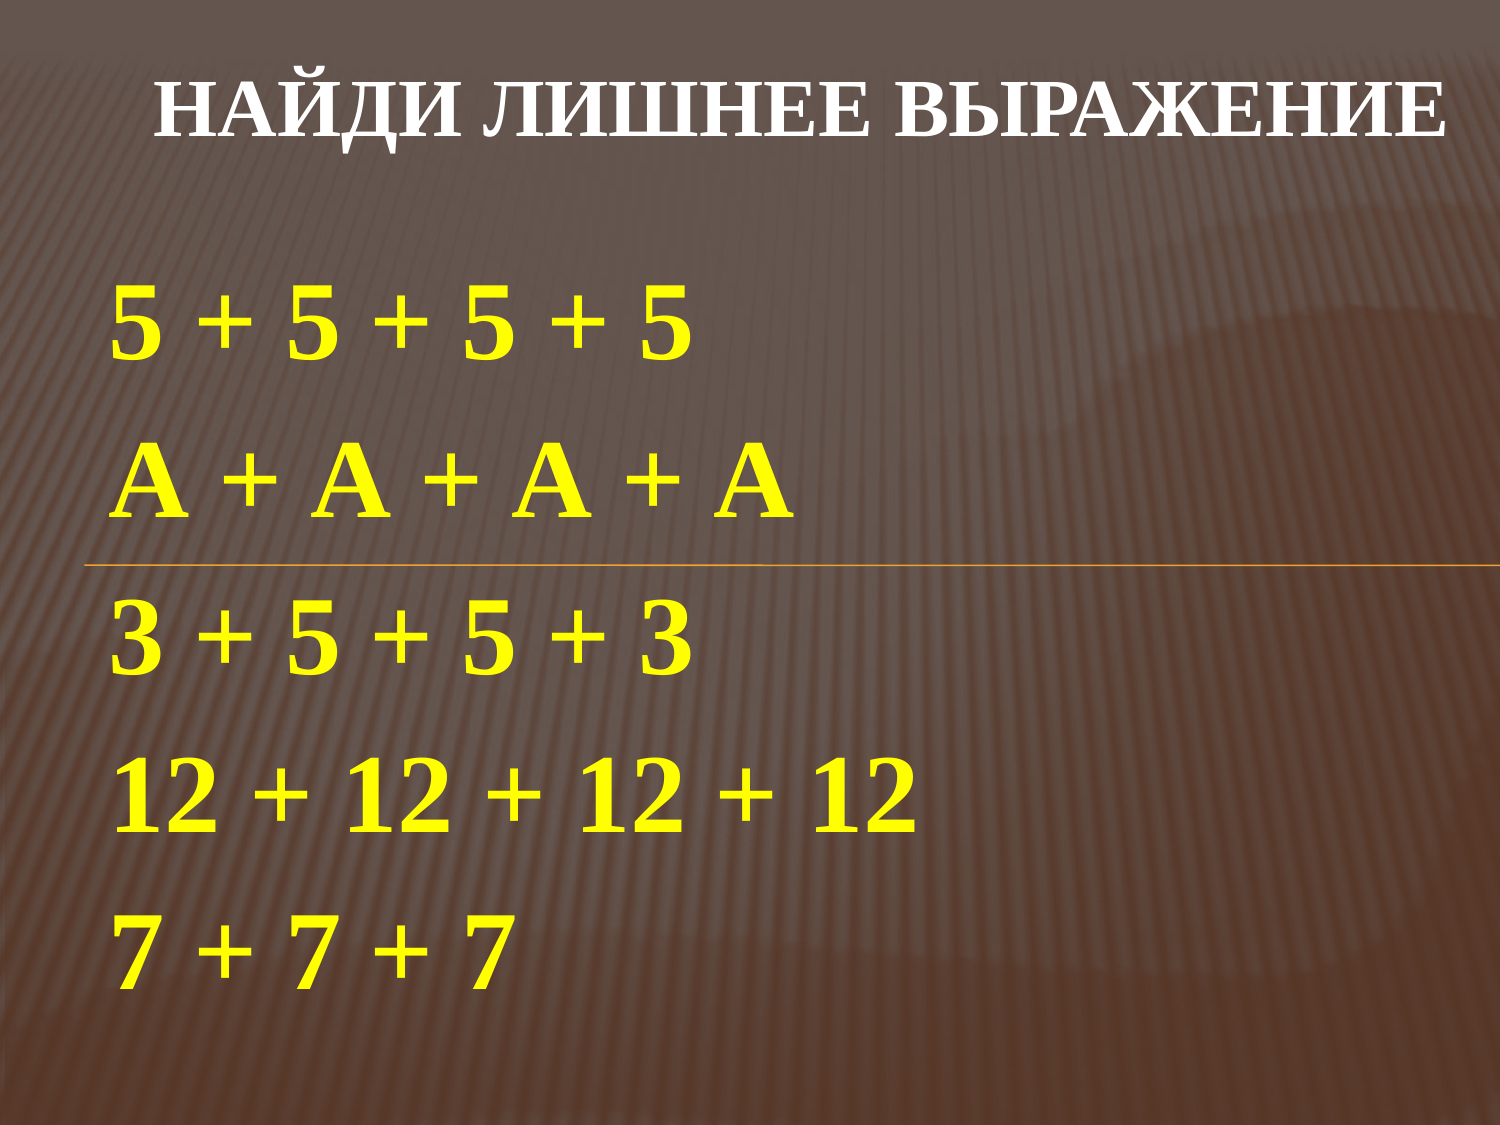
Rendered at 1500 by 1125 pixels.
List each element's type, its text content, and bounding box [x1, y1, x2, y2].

title Найди лишнее выражение [23, 46, 1465, 242]
list 5 + 5 + 5 + 5 А + А + А + А 3 + 5 + 5 + 3 12 + 12 + 12 + 12 7 + 7 + 7 [93, 679, 1482, 1020]
